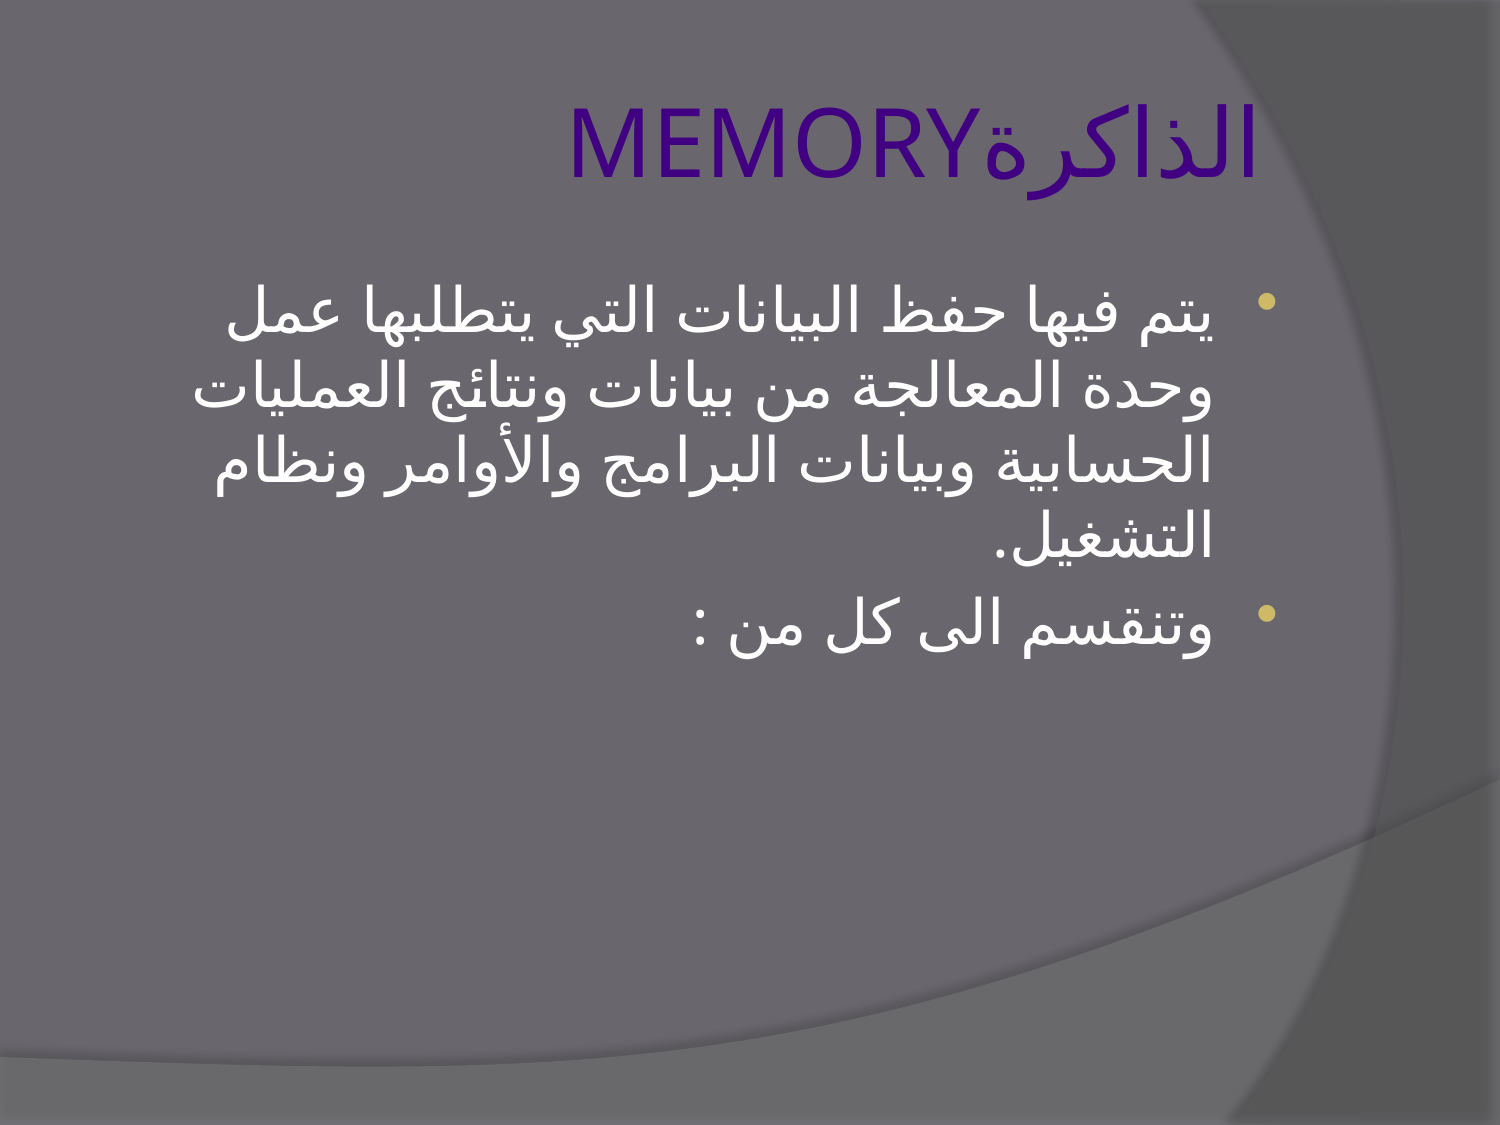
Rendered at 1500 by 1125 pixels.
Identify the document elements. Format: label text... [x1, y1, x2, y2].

title MEMORYالذاكرة [75, 45, 1300, 233]
list يتم فيها حفظ البيانات التي يتطلبها عمل وحدة المعالجة من بيانات ونتائج العمليات الحسابية وبيانات البرامج والأوامر ونظام التشغيل. وتنقسم الى كل من : [75, 262, 1300, 1005]
